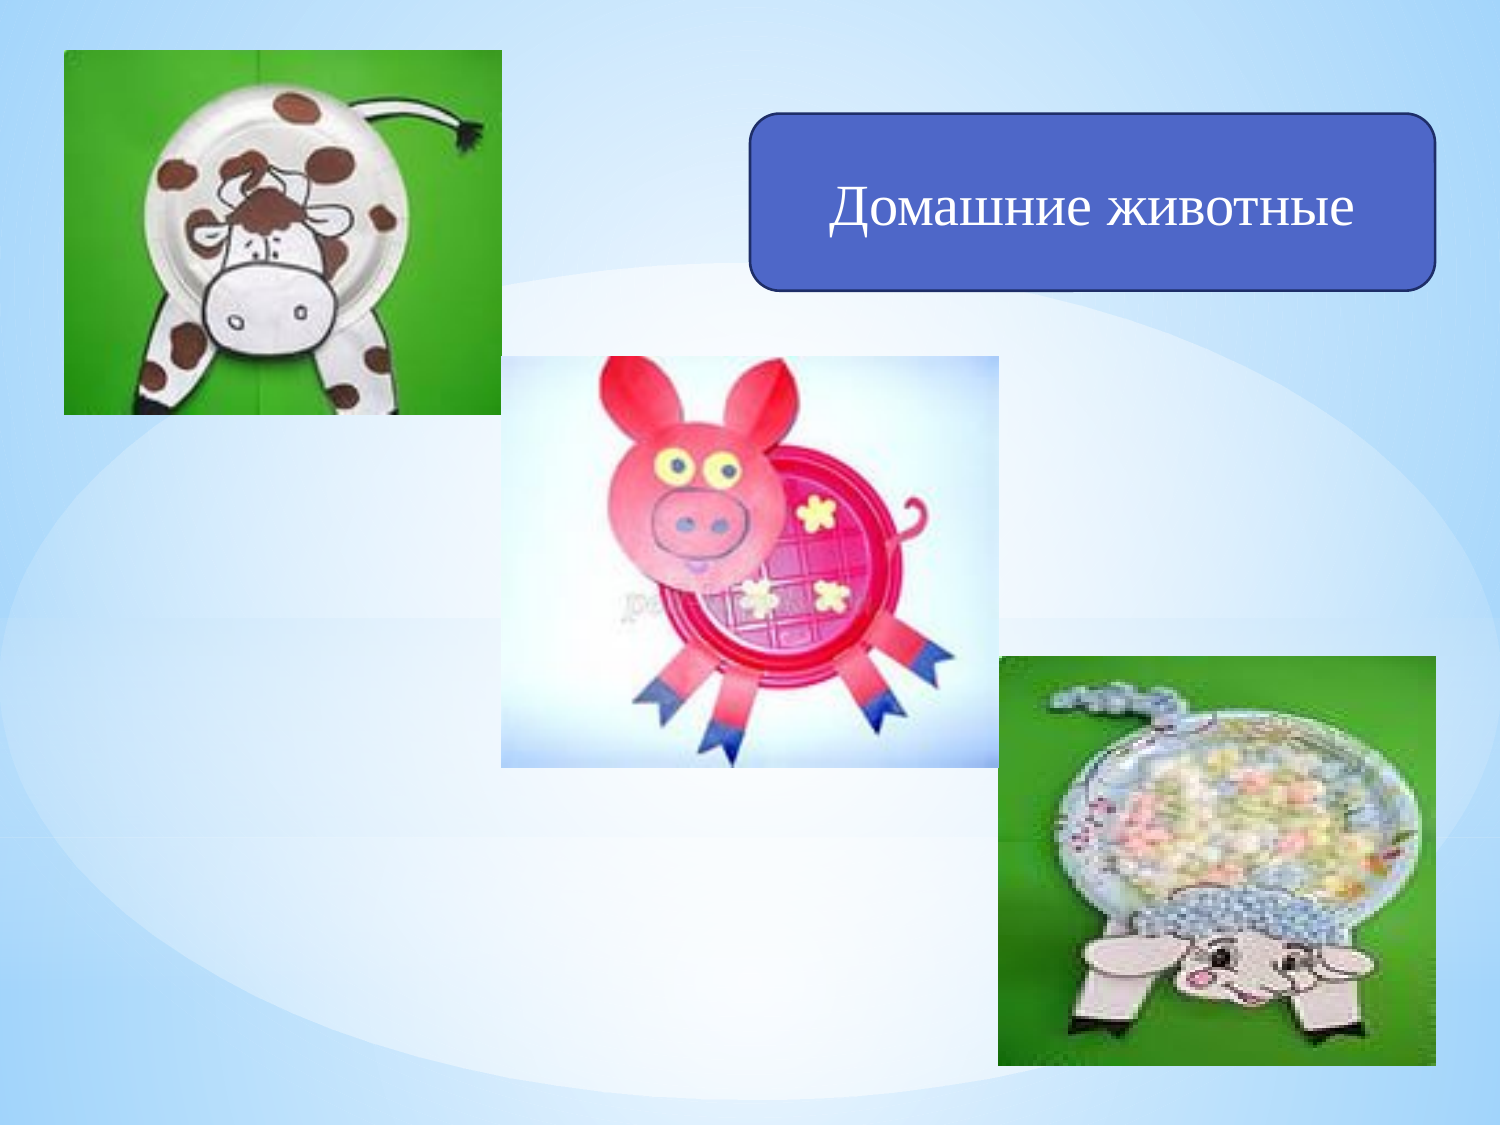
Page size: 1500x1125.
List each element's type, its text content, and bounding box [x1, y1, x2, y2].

picture [501, 356, 1436, 1067]
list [64, 50, 503, 415]
text_box Домашние животные [748, 112, 1437, 293]
